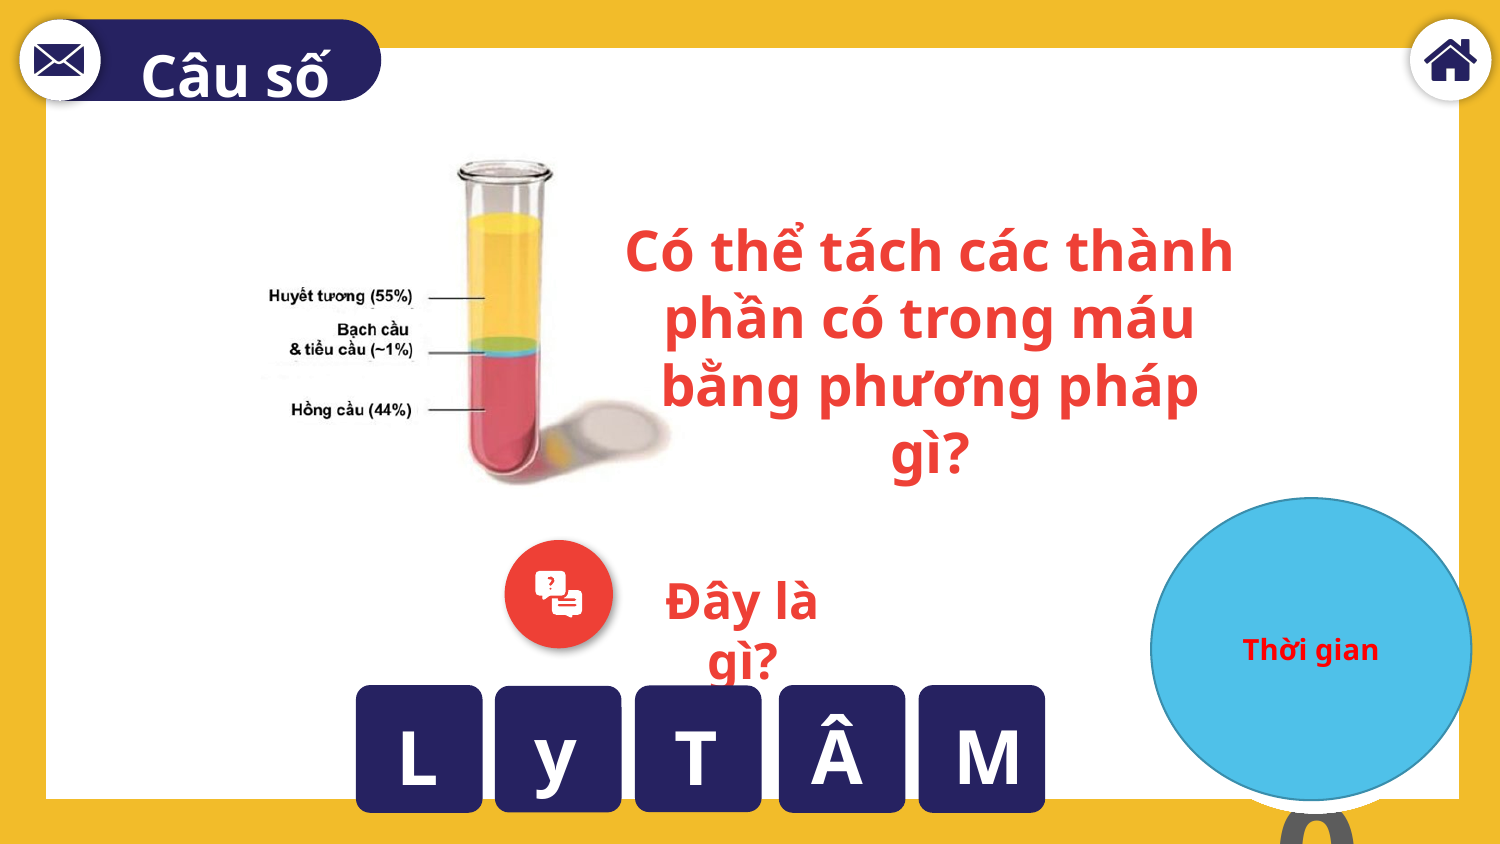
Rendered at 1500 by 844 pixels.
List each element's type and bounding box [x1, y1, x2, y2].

picture [166, 149, 743, 501]
text_box [1169, 521, 1462, 814]
text_box [1409, 19, 1492, 101]
text_box [19, 19, 382, 118]
text_box [0, 0, 1500, 844]
text_box [504, 539, 910, 649]
picture [34, 44, 84, 76]
